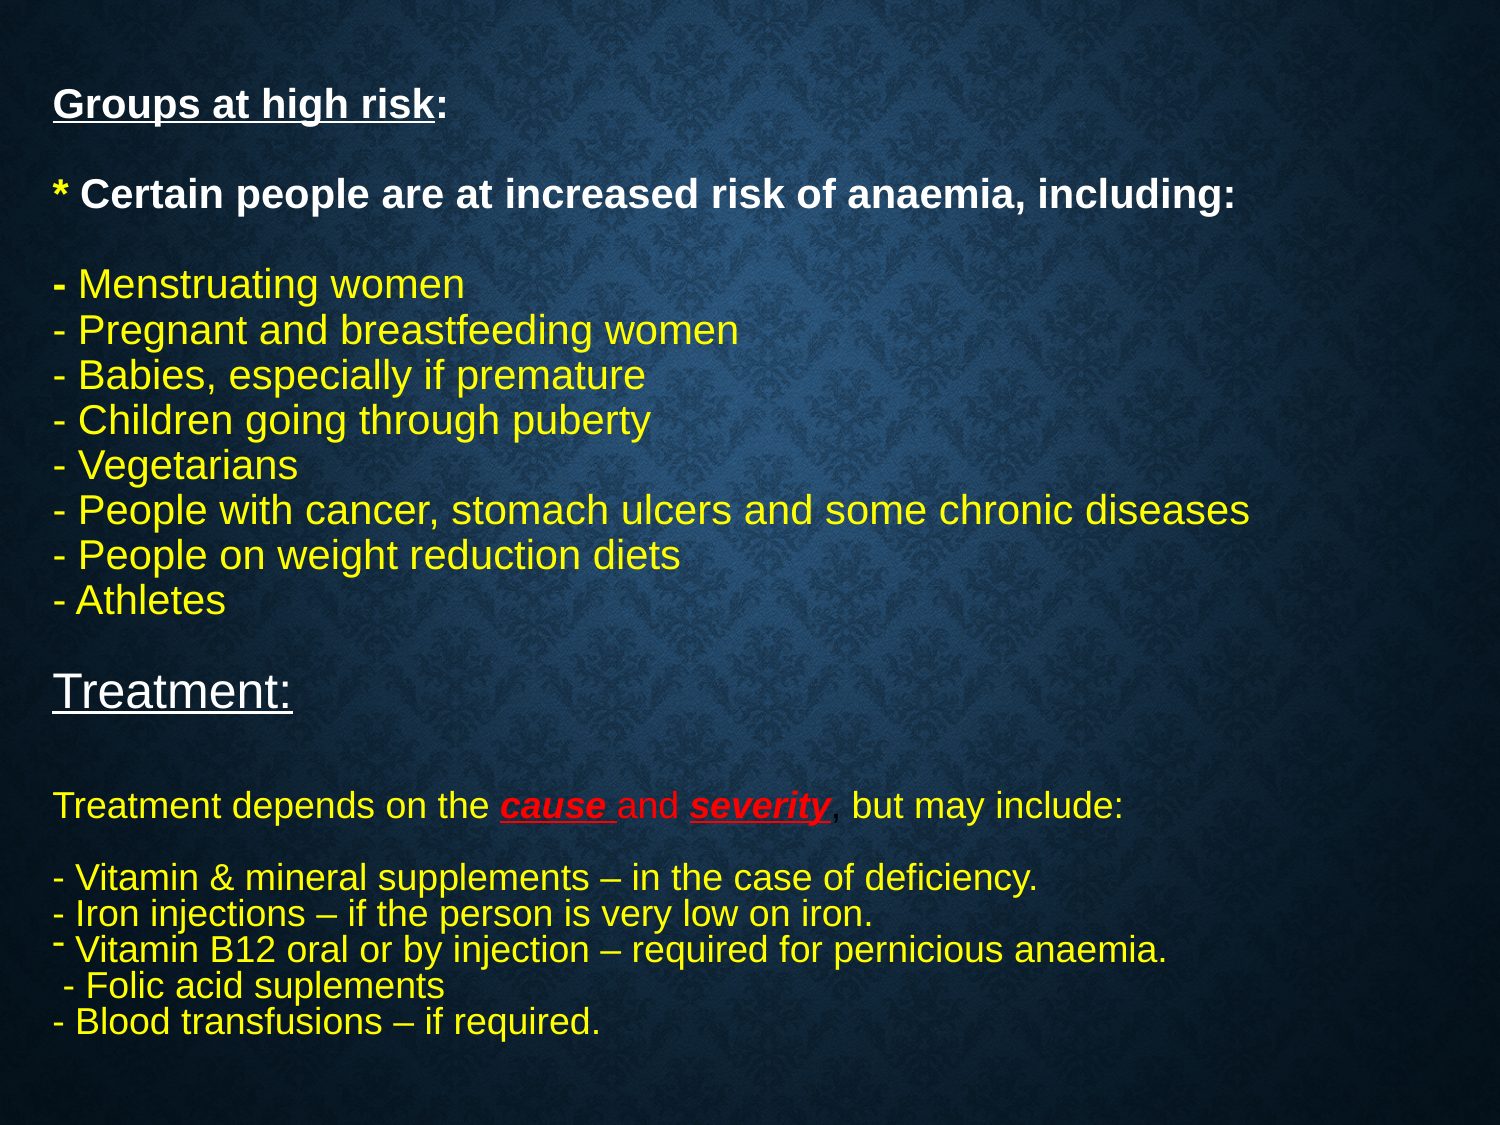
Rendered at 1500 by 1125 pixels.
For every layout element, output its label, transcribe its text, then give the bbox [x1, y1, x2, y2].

text_box Treatment: Treatment depends on the cause and severity, but may include: - Vitamin & mineral supplements – in the case of deficiency. - Iron injections – if the person is very low on iron. Vitamin B12 oral or by injection – required for pernicious anaemia. - Folic acid suplements - Blood transfusions – if required. [37, 662, 1425, 1049]
title Groups at high risk: * Certain people are at increased risk of anaemia, including: - Menstruating women - Pregnant and breastfeeding women - Babies, especially if premature - Children going through puberty - Vegetarians - People with cancer, stomach ulcers and some chronic diseases - People on weight reduction diets - Athletes [37, 50, 1388, 662]
